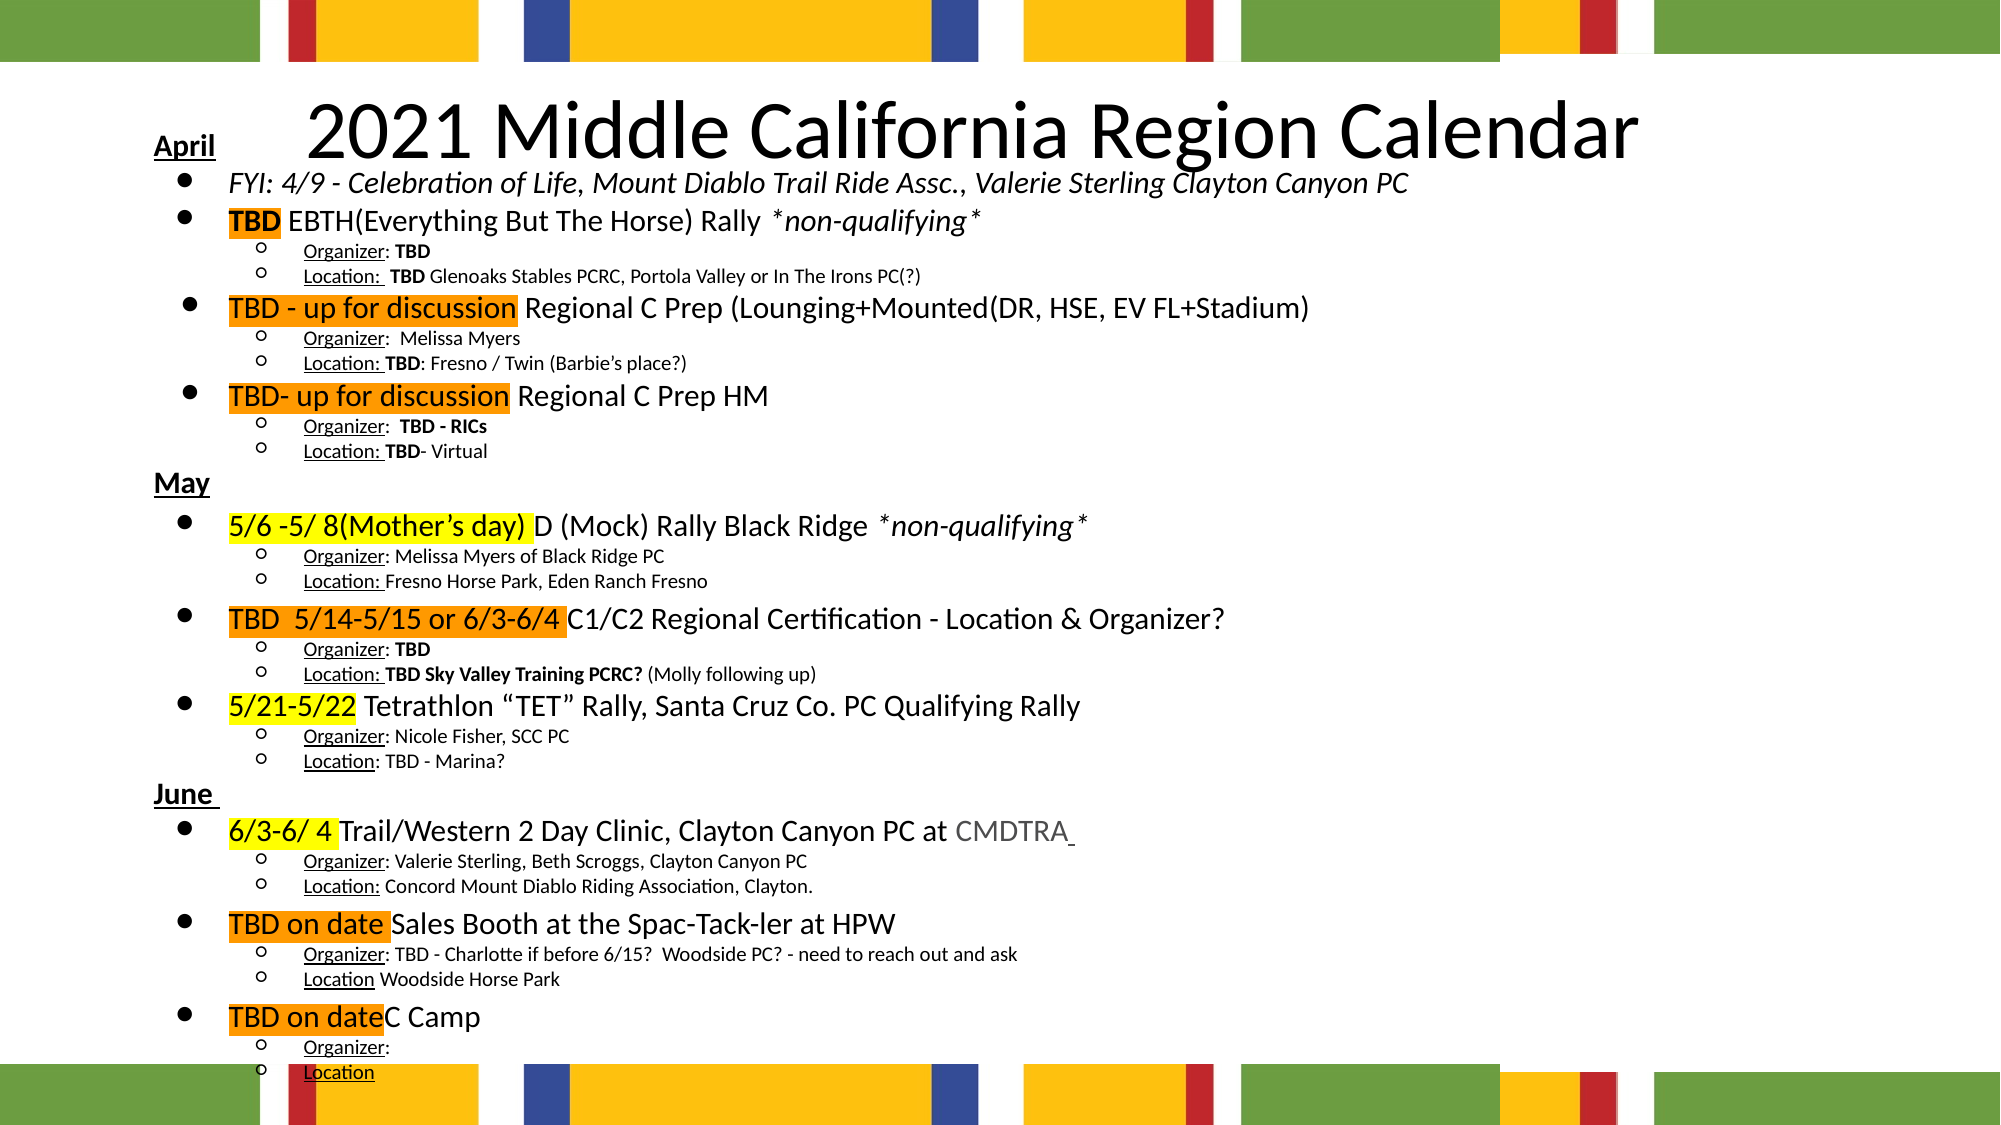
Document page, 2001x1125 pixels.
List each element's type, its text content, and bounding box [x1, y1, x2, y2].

picture [0, 1064, 2000, 1125]
text_box April FYI: 4/9 - Celebration of Life, Mount Diablo Trail Ride Assc., Valerie Sterling Clayton Canyon PC TBD EBTH(Everything But The Horse) Rally *non-qualifying* Organizer: TBD Location: TBD Glenoaks Stables PCRC, Portola Valley or In The Irons PC(?) TBD - up for discussion Regional C Prep (Lounging+Mounted(DR, HSE, EV FL+Stadium) Organizer: Melissa Myers Location: TBD: Fresno / Twin (Barbie’s place?) TBD- up for discussion Regional C Prep HM Organizer: TBD - RICs Location: TBD- Virtual May 5/6 -5/ 8(Mother’s day) D (Mock) Rally Black Ridge *non-qualifying* Organizer: Melissa Myers of Black Ridge PC Location: Fresno Horse Park, Eden Ranch Fresno TBD 5/14-5/15 or 6/3-6/4 C1/C2 Regional Certification - Location & Organizer? Organizer: TBD Location: TBD Sky Valley Training PCRC? (Molly following up) 5/21-5/22 Tetrathlon “TET” Rally, Santa Cruz Co. PC Qualifying Rally Organizer: Nicole Fisher, SCC PC Location: TBD - Marina? June 6/3-6/ 4 Trail/Western 2 Day Clinic, Clayton Canyon PC at CMDTRA Organizer: Valerie Sterling, Beth Scroggs, Clayton Canyon PC Location: Concord Mount Diablo Riding Association, Clayton. TBD on date Sales Booth at the Spac-Tack-ler at HPW Organizer: TBD - Charlotte if before 6/15? Woodside PC? - need to reach out and ask Location Woodside Horse Park TBD on dateC Camp Organizer: Location [138, 117, 1862, 1070]
picture [0, 0, 2000, 62]
title 2021 Middle California Region Calendar [223, 65, 1724, 117]
